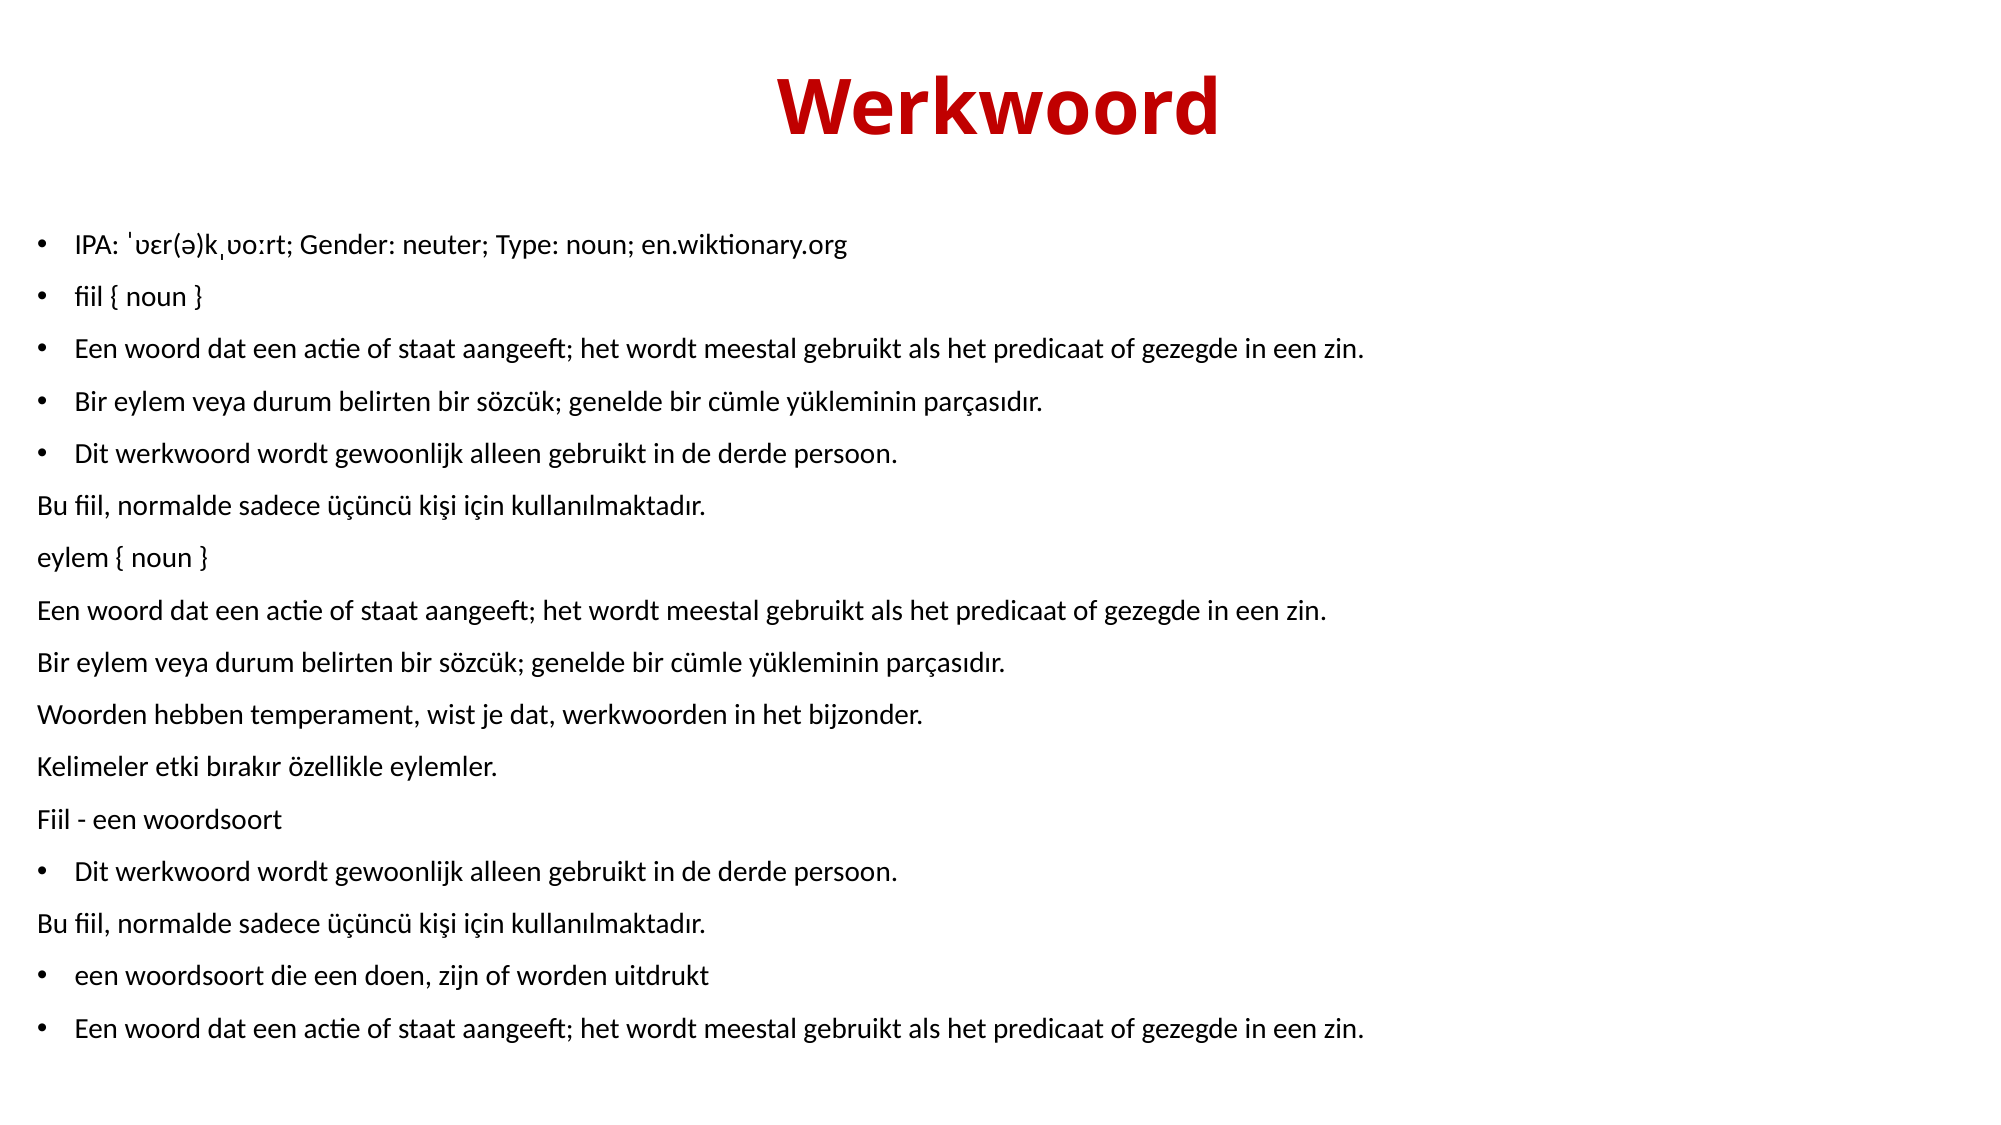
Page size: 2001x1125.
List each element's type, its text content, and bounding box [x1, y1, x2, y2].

list IPA: ˈʋɛr(ə)kˌʋoːrt; Gender: neuter; Type: noun; en.wiktionary.org fiil { noun } Een woord dat een actie of staat aangeeft; het wordt meestal gebruikt als het predicaat of gezegde in een zin. Bir eylem veya durum belirten bir sözcük; genelde bir cümle yükleminin parçasıdır. Dit werkwoord wordt gewoonlijk alleen gebruikt in de derde persoon. Bu fiil, normalde sadece üçüncü kişi için kullanılmaktadır. eylem { noun } Een woord dat een actie of staat aangeeft; het wordt meestal gebruikt als het predicaat of gezegde in een zin. Bir eylem veya durum belirten bir sözcük; genelde bir cümle yükleminin parçasıdır. Woorden hebben temperament, wist je dat, werkwoorden in het bijzonder. Kelimeler etki bırakır özellikle eylemler. Fiil - een woordsoort Dit werkwoord wordt gewoonlijk alleen gebruikt in de derde persoon. Bu fiil, normalde sadece üçüncü kişi için kullanılmaktadır. een woordsoort die een doen, zijn of worden uitdrukt Een woord dat een actie of staat aangeeft; het wordt meestal gebruikt als het predicaat of gezegde in een zin. [22, 221, 1942, 1078]
title Werkwoord [137, 59, 1863, 159]
